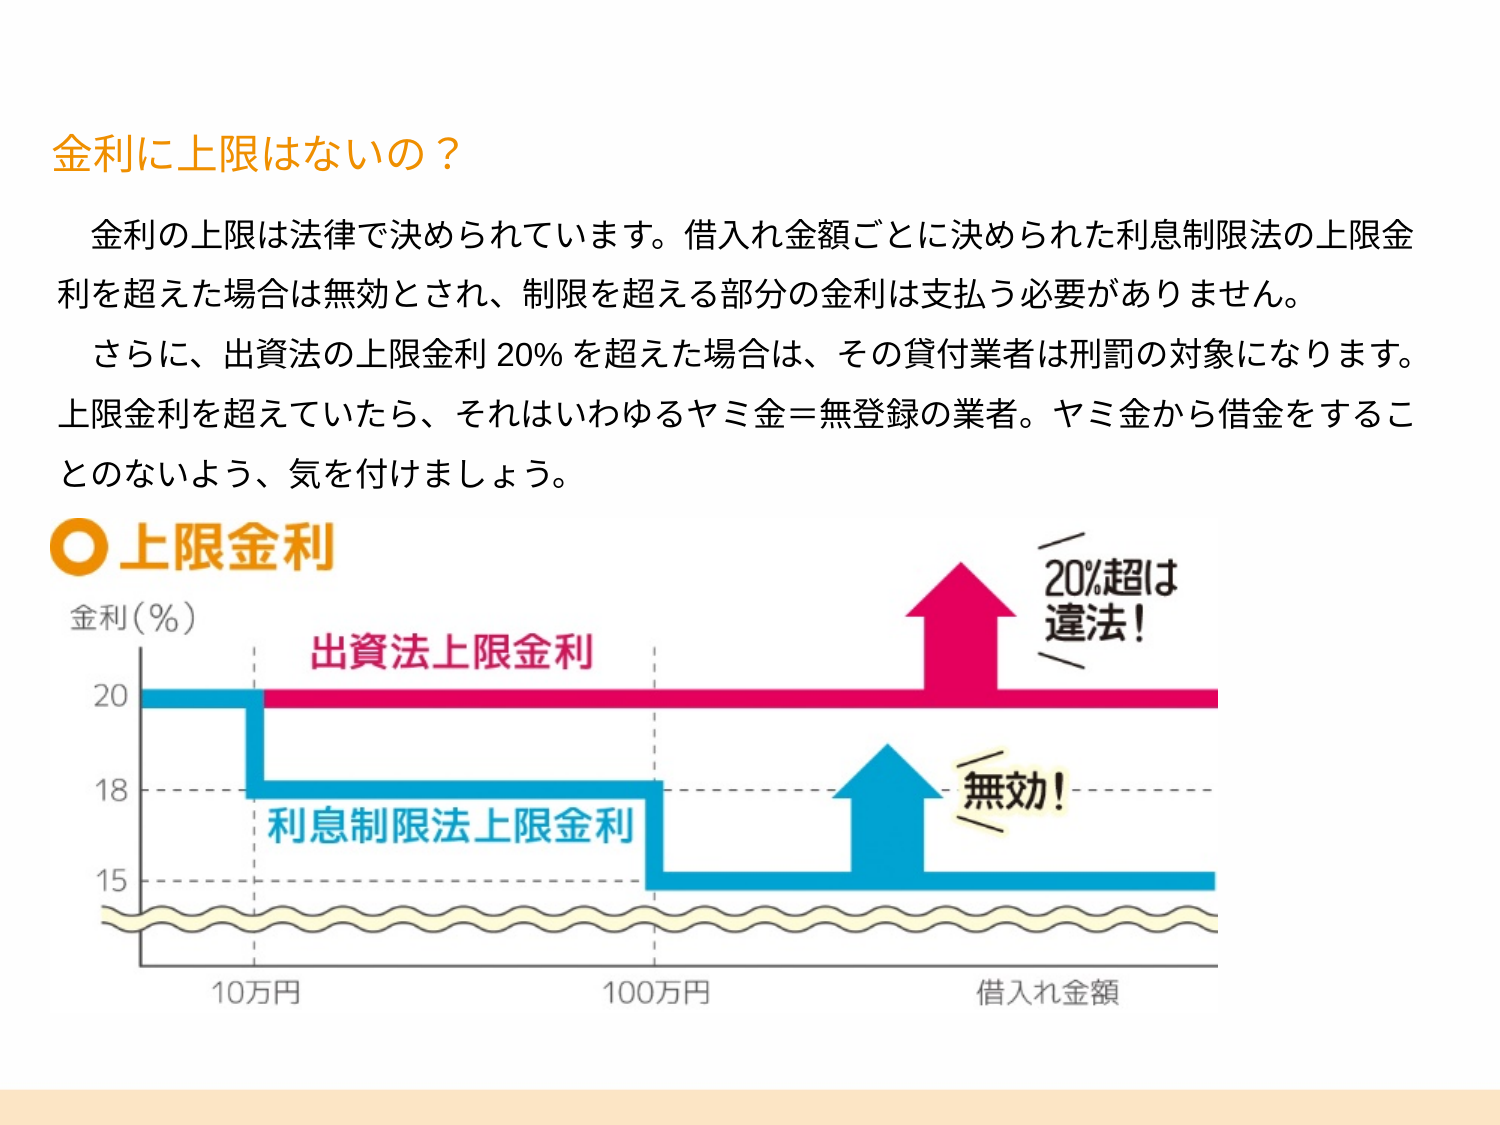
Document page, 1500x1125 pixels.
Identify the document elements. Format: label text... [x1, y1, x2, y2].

text_box 金利の上限は法律で決められています。借入れ金額ごとに決められた利息制限法の上限金利を超えた場合は無効とされ、制限を超える部分の金利は支払う必要がありません。 さらに、出資法の上限金利20%を超えた場合は、その貸付業者は刑罰の対象になります。上限金利を超えていたら、それはいわゆるヤミ金＝無登録の業者。ヤミ金から借金をすることのないよう、気を付けましょう。 [36, 186, 1459, 501]
picture [0, 0, 1500, 1125]
text_box 金利に上限はないの？ [36, 120, 750, 186]
